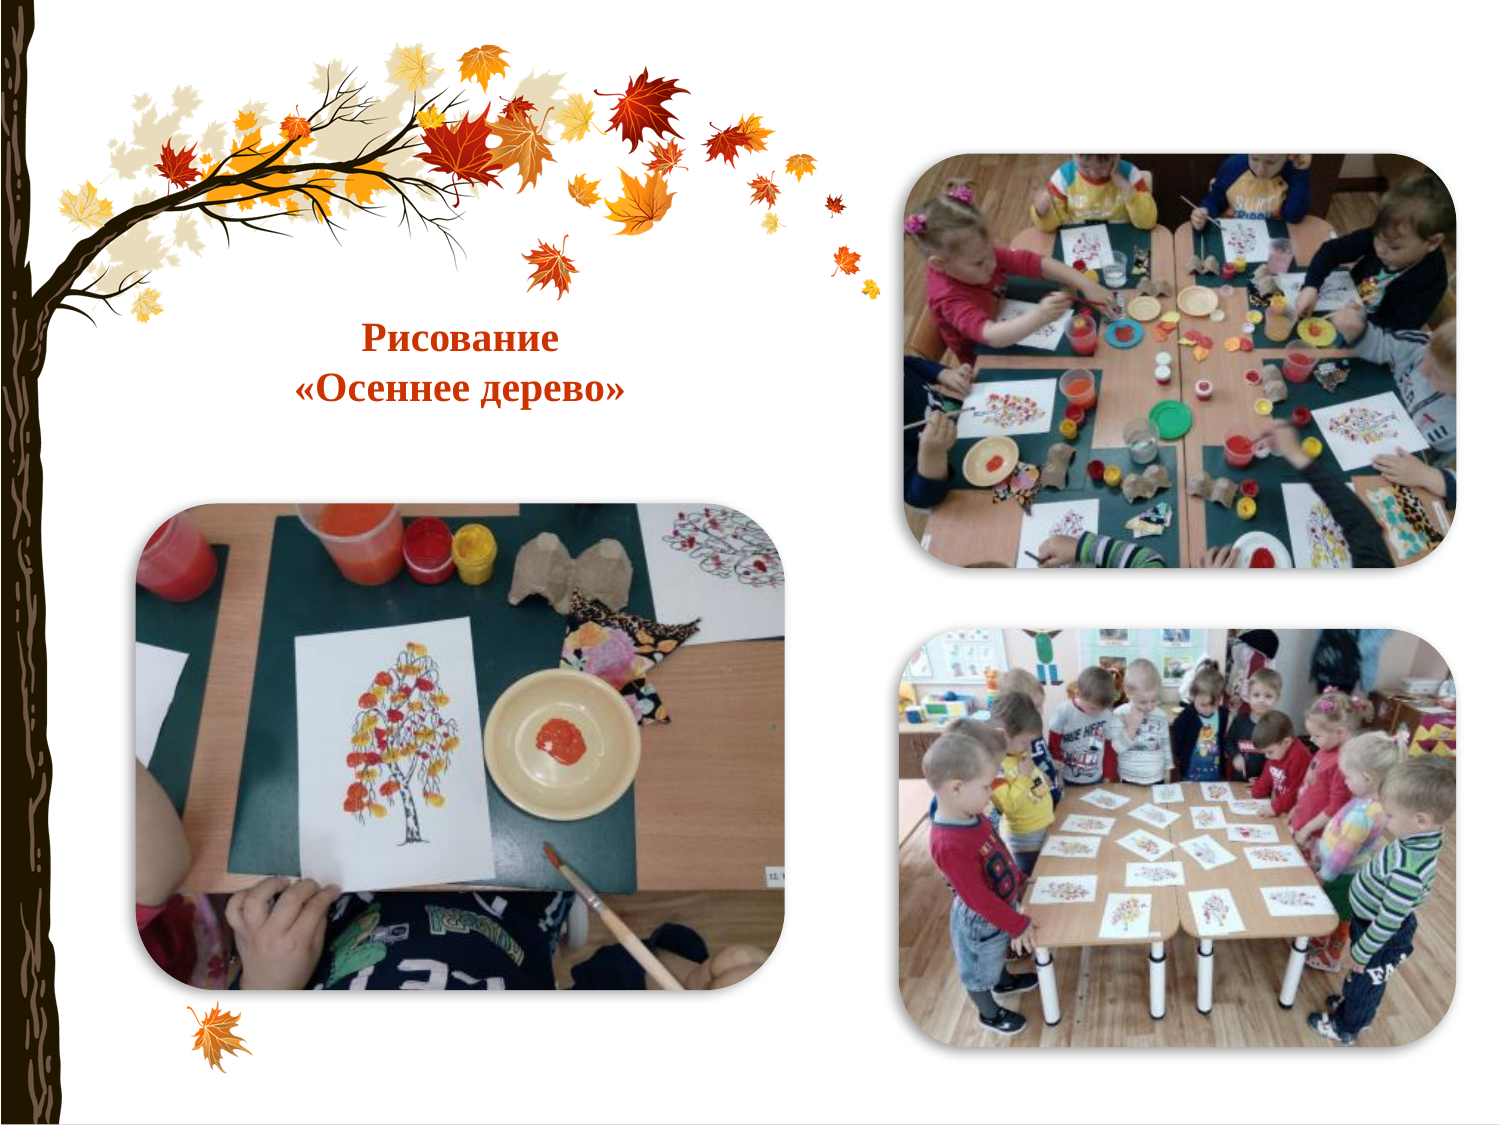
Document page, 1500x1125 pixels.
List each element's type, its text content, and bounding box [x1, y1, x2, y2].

picture [0, 0, 1500, 1125]
text_box Рисование «Осеннее дерево» [279, 302, 642, 418]
